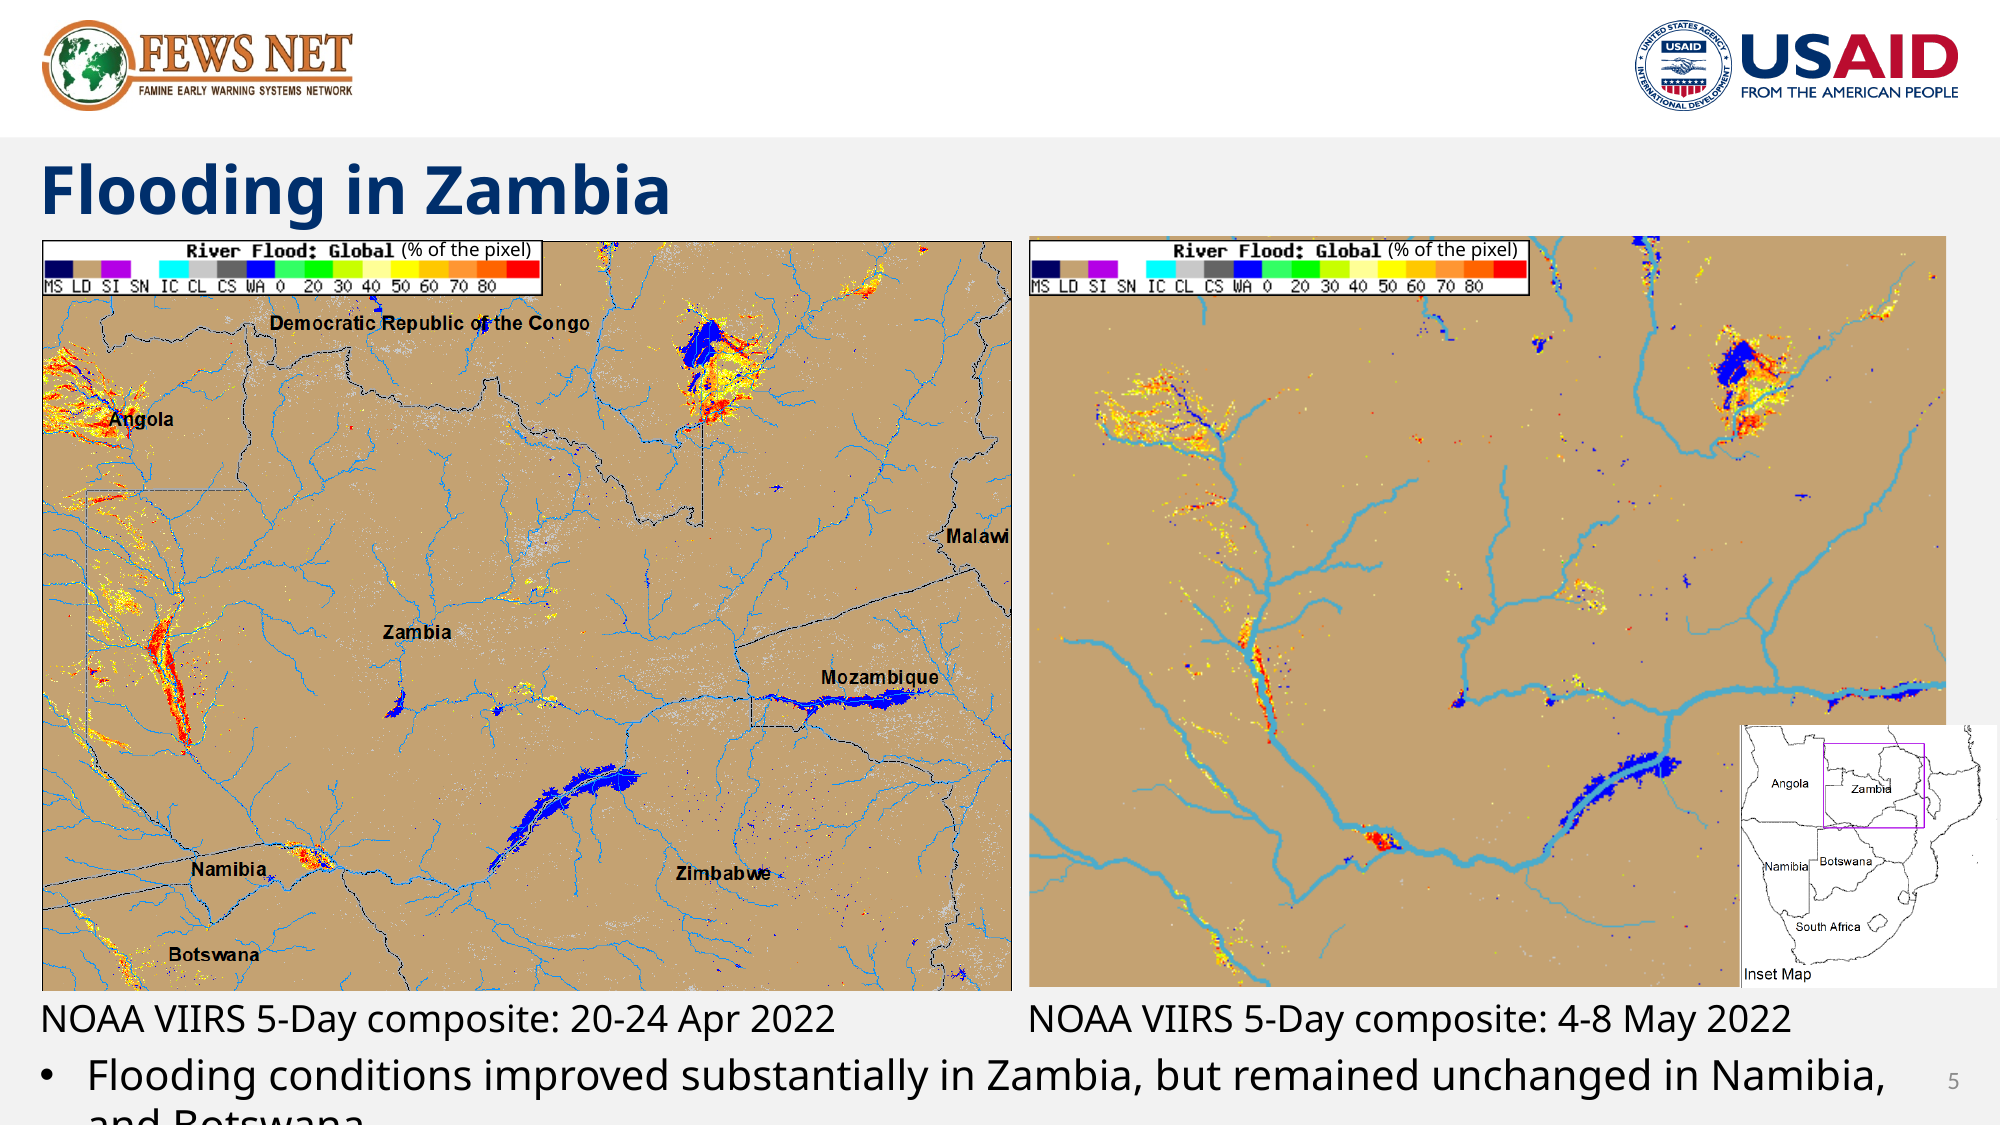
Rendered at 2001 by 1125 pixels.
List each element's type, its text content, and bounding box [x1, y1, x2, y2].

picture [41, 239, 1013, 991]
text_box Flooding conditions improved substantially in Zambia, but remained unchanged in Namibia, and Botswana. [24, 1041, 1975, 1125]
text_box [1029, 229, 1530, 296]
text_box NOAA VIIRS 5-Day composite: 20-24 Apr 2022 [24, 987, 888, 1041]
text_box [42, 229, 544, 296]
title Flooding in Zambia [24, 127, 1825, 248]
text_box NOAA VIIRS 5-Day composite: 4-8 May 2022 [1012, 987, 1875, 1048]
picture [42, 20, 353, 111]
picture [1029, 236, 1998, 988]
picture [1635, 20, 1958, 111]
